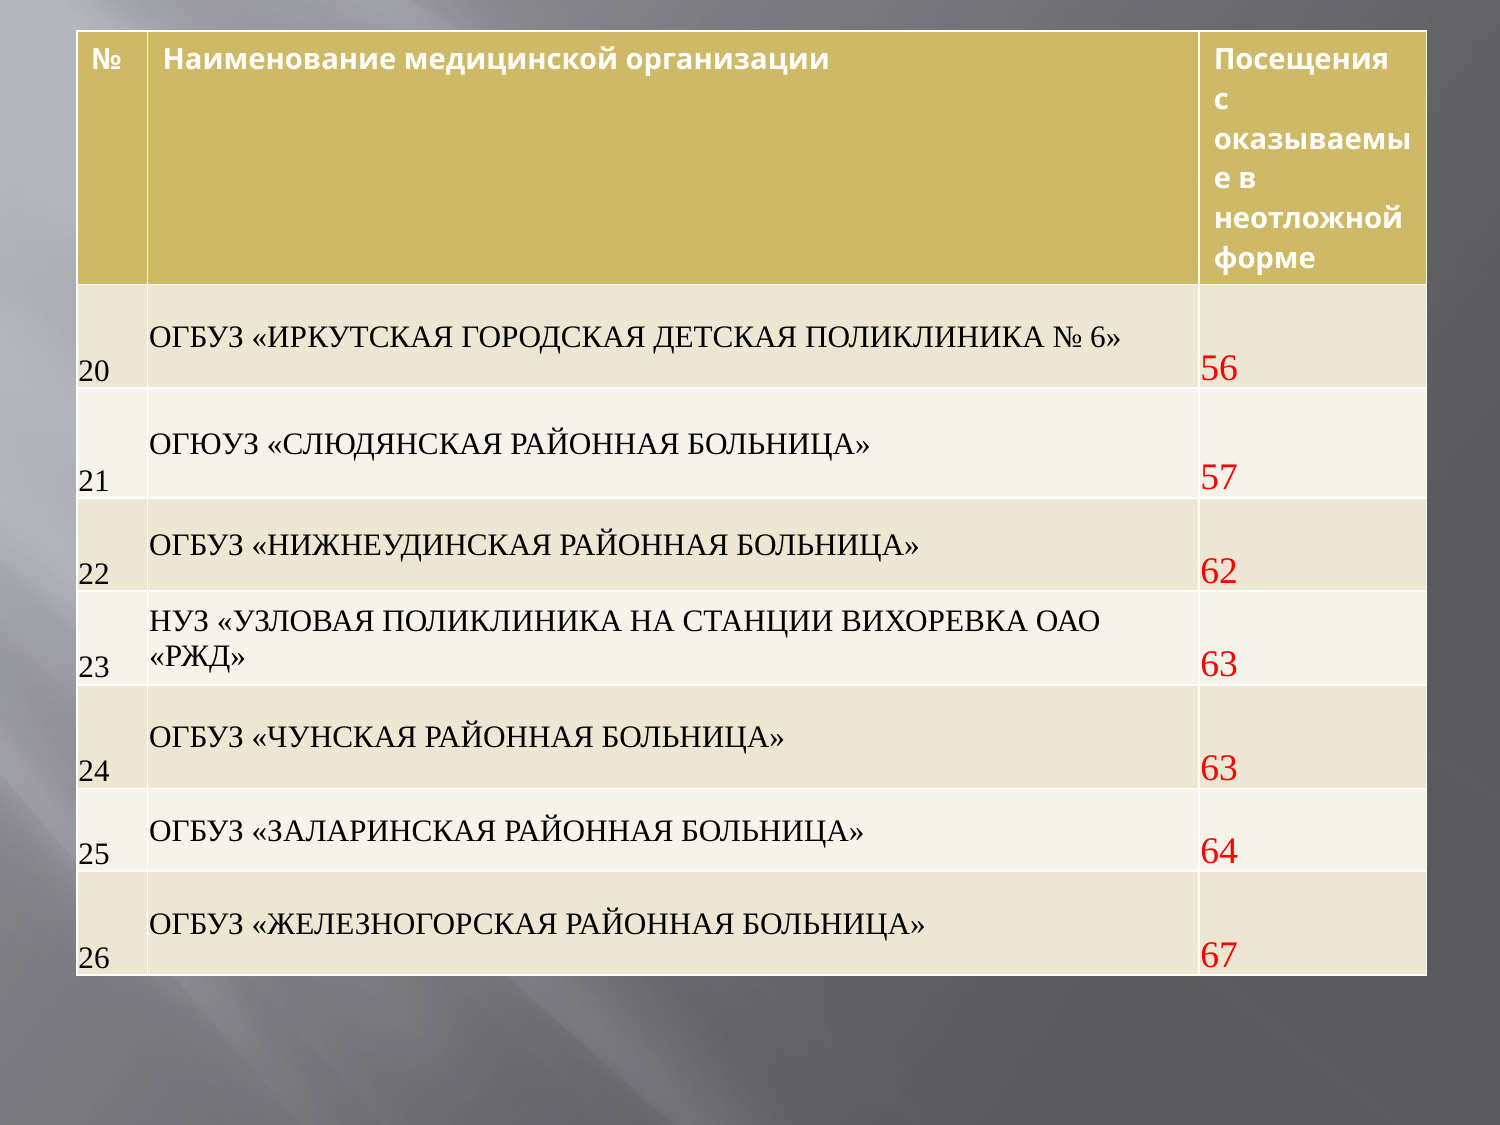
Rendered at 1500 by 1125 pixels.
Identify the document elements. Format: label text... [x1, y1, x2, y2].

table_cell 63 [1200, 592, 1426, 684]
table_cell 22 [78, 499, 147, 590]
table_cell ОГЮУЗ «СЛЮДЯНСКАЯ РАЙОННАЯ БОЛЬНИЦА» [148, 389, 1198, 497]
table_header № [78, 32, 147, 284]
table_cell 62 [1200, 499, 1426, 590]
table_cell 26 [78, 872, 147, 974]
table_cell 56 [1200, 285, 1426, 387]
table_cell 64 [1200, 789, 1426, 870]
table_cell ОГБУЗ «ЖЕЛЕЗНОГОРСКАЯ РАЙОННАЯ БОЛЬНИЦА» [148, 872, 1198, 974]
table_cell 23 [78, 592, 147, 684]
table_cell ОГБУЗ «ЗАЛАРИНСКАЯ РАЙОННАЯ БОЛЬНИЦА» [148, 789, 1198, 870]
table_cell 63 [1200, 686, 1426, 788]
table_cell 20 [78, 285, 147, 387]
table_cell НУЗ «УЗЛОВАЯ ПОЛИКЛИНИКА НА СТАНЦИИ ВИХОРЕВКА ОАО «РЖД» [148, 592, 1198, 684]
table_cell 67 [1200, 872, 1426, 974]
table_cell 57 [1200, 389, 1426, 497]
table_cell 21 [78, 389, 147, 497]
table_cell ОГБУЗ «НИЖНЕУДИНСКАЯ РАЙОННАЯ БОЛЬНИЦА» [148, 499, 1198, 590]
table_cell 24 [78, 686, 147, 788]
table_cell ОГБУЗ «ИРКУТСКАЯ ГОРОДСКАЯ ДЕТСКАЯ ПОЛИКЛИНИКА № 6» [148, 285, 1198, 387]
table_cell 25 [78, 789, 147, 870]
table_header Наименование медицинской организации [148, 32, 1198, 284]
table_header Посещения с оказываемые в неотложной форме [1200, 32, 1426, 284]
table_cell ОГБУЗ «ЧУНСКАЯ РАЙОННАЯ БОЛЬНИЦА» [148, 686, 1198, 788]
